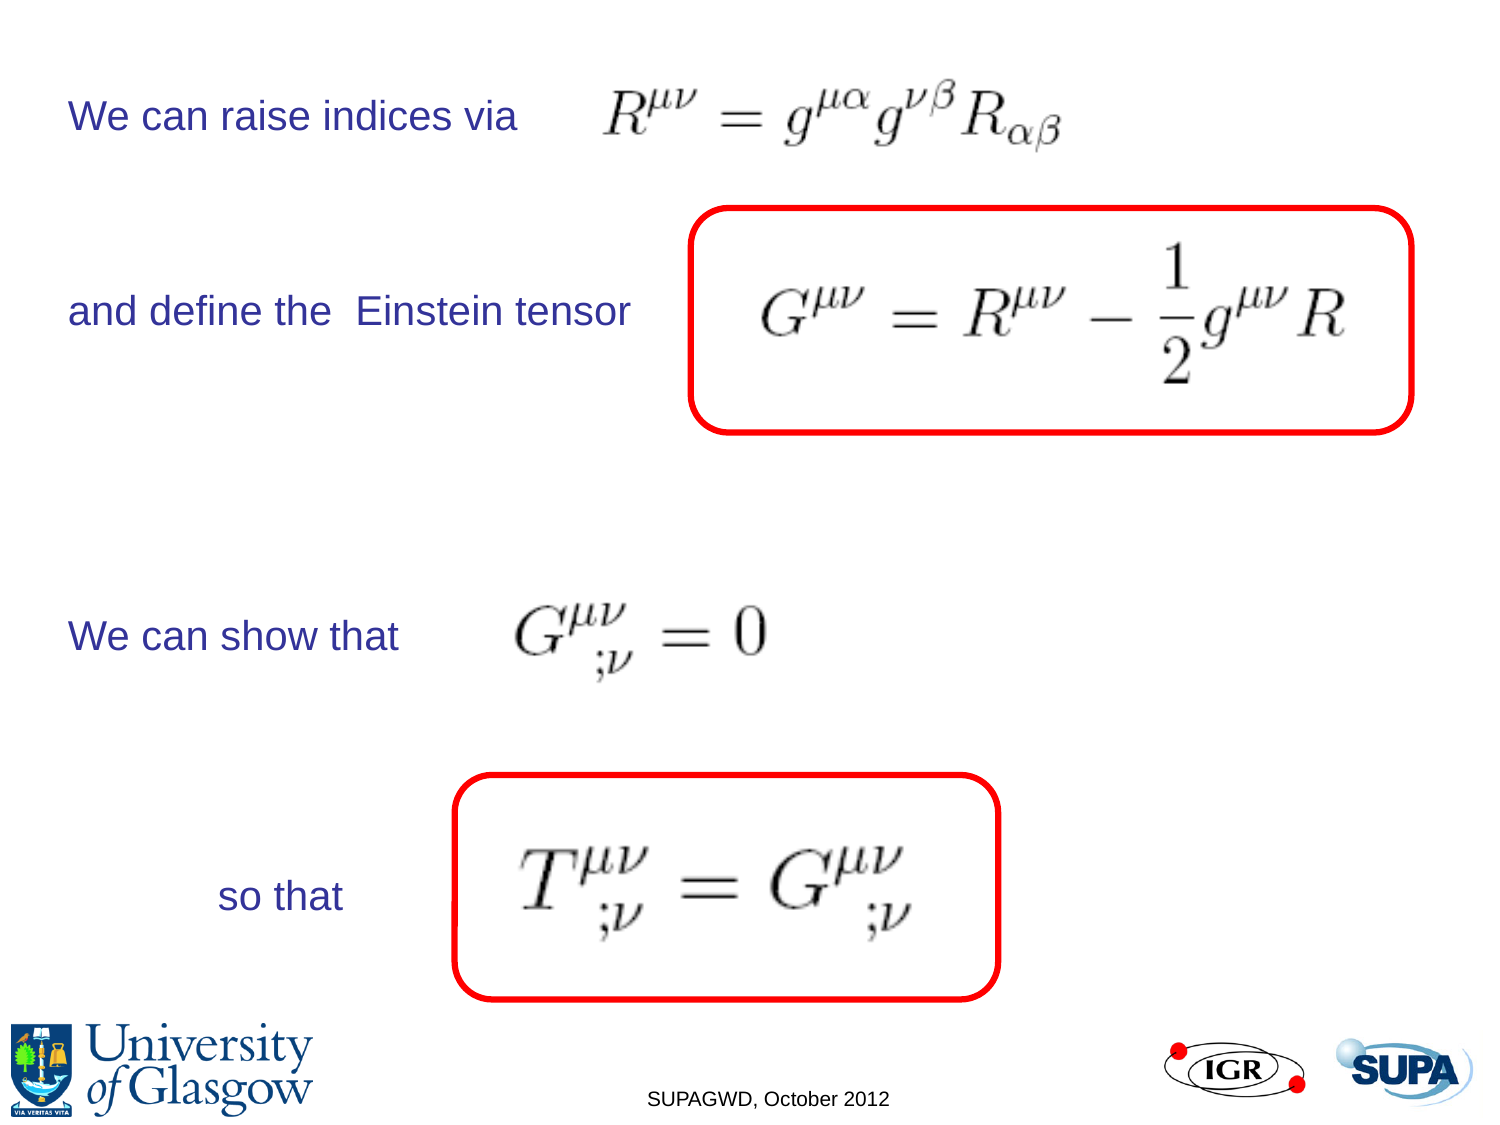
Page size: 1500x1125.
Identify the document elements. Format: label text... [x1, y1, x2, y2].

picture [430, 774, 997, 1005]
text_box We can raise indices via and define the Einstein tensor We can show that so that [53, 66, 1400, 927]
picture [466, 538, 810, 731]
picture [560, 42, 1443, 427]
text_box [11, 1022, 1483, 1119]
